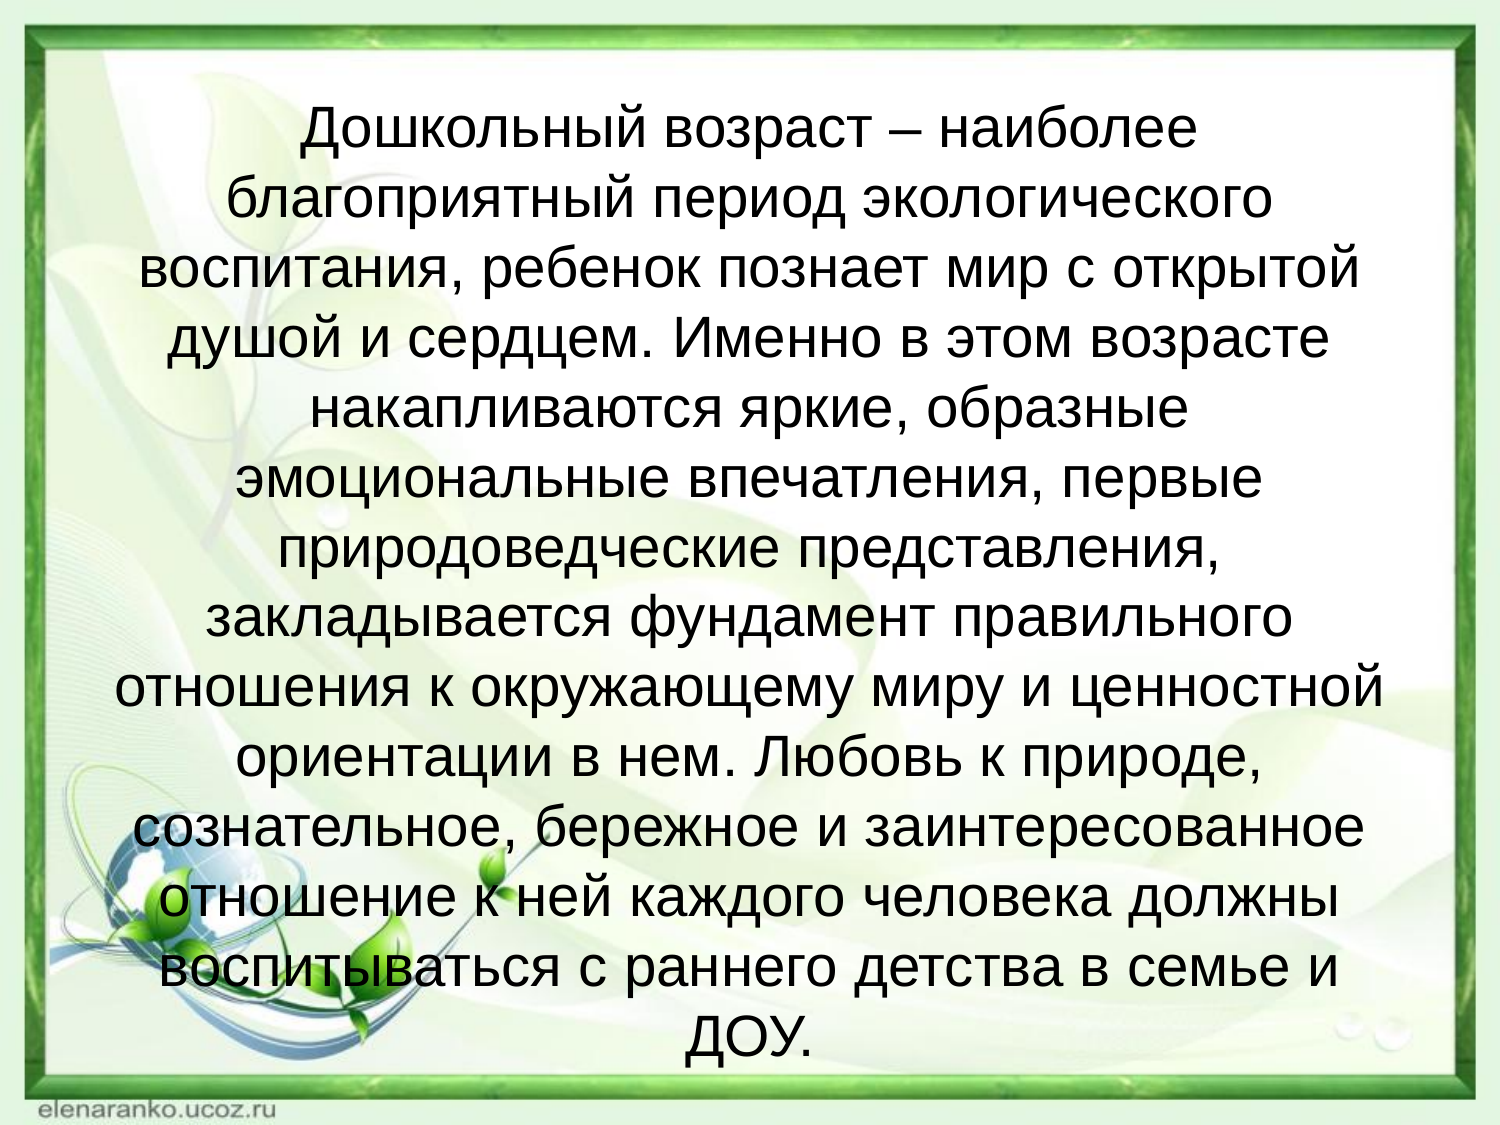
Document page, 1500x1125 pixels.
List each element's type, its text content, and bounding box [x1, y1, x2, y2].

title Дошкольный возраст – наиболее благоприятный период экологического воспитания, ребенок познает мир с открытой душой и сердцем. Именно в этом возрасте накапливаются яркие, образные эмоциональные впечатления, первые природоведческие представления, закладывается фундамент правильного отношения к окружающему миру и ценностной ориентации в нем. Любовь к природе, сознательное, бережное и заинтересованное отношение к ней каждого человека должны воспитываться с раннего детства в семье и ДОУ. [74, 44, 1426, 233]
picture [0, 0, 1500, 1125]
